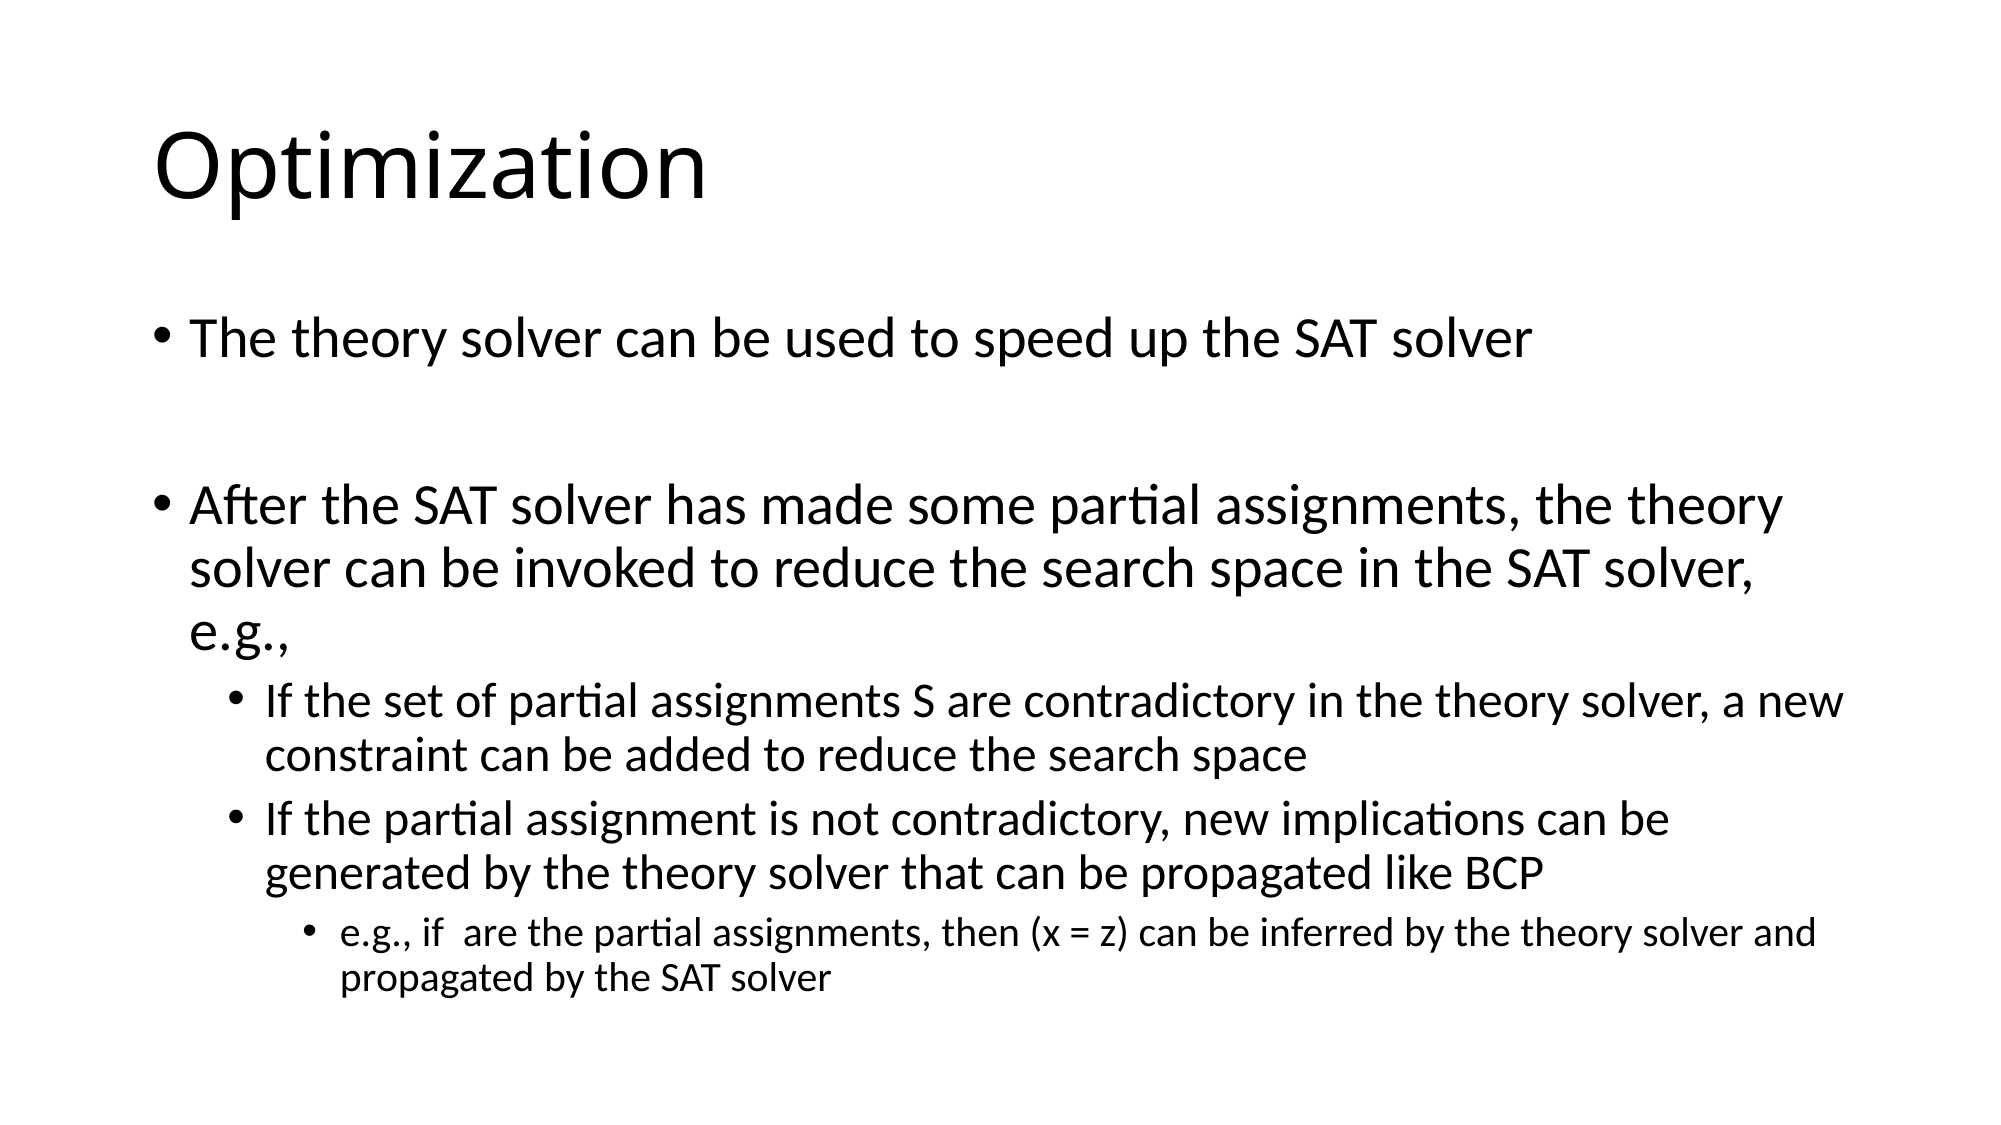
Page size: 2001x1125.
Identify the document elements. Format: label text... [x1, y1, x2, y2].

title Optimization [137, 59, 1863, 278]
